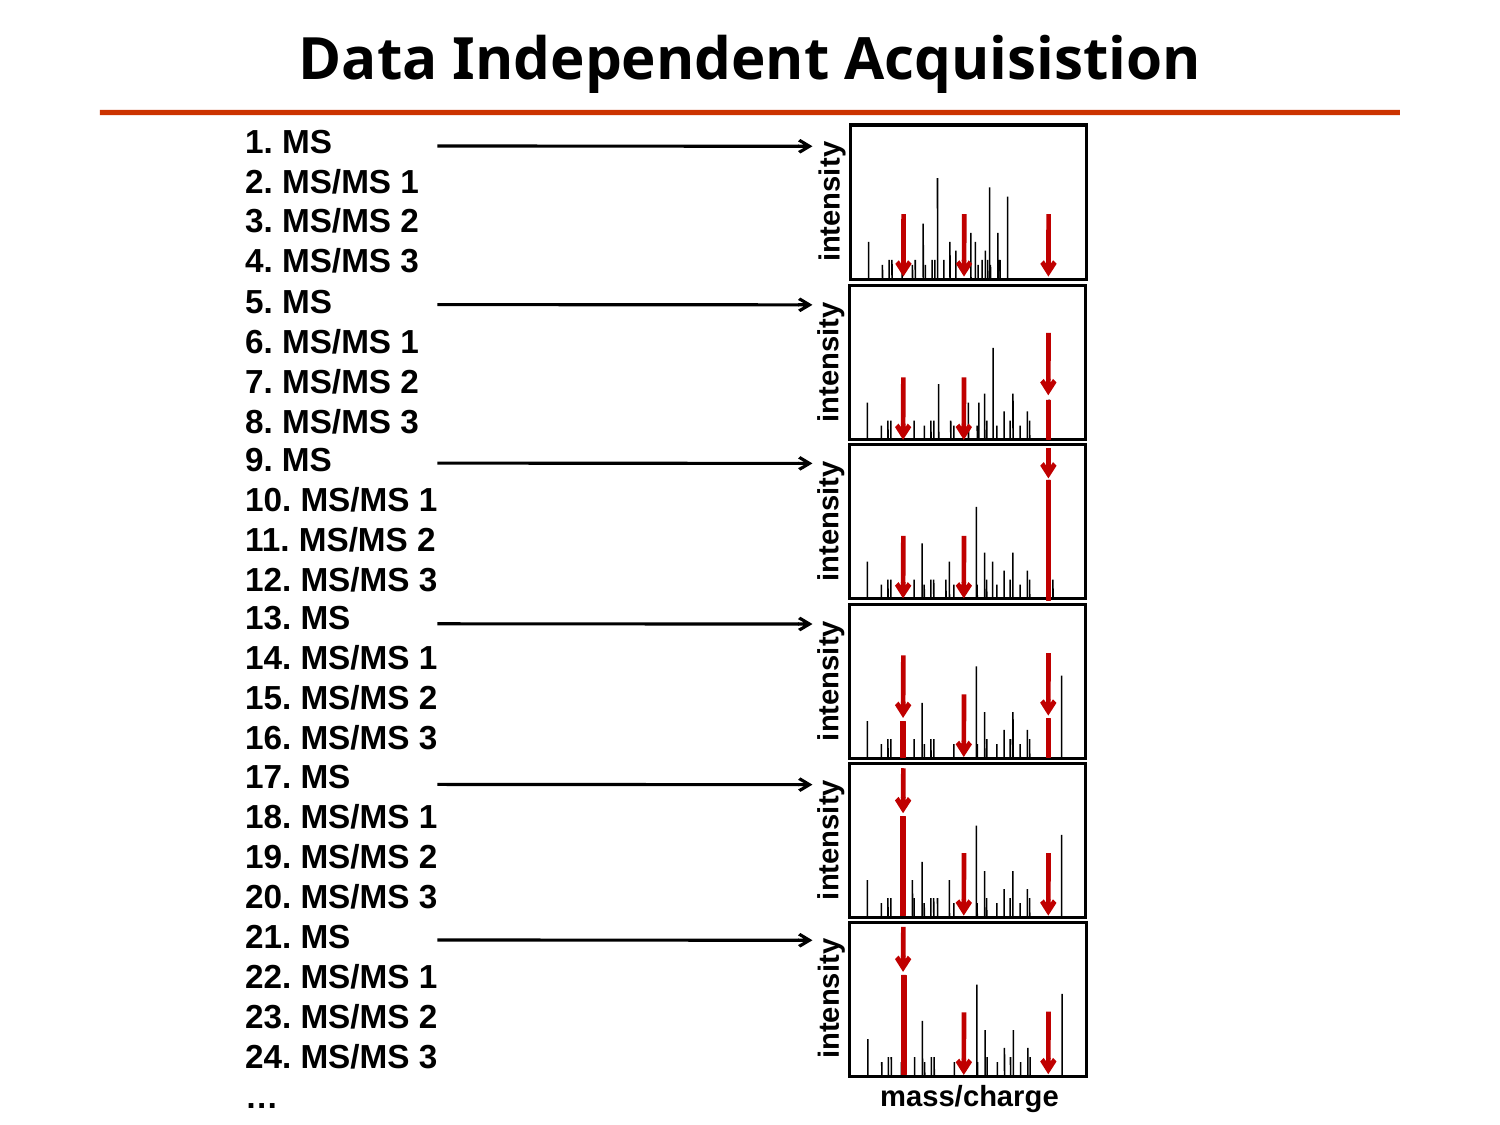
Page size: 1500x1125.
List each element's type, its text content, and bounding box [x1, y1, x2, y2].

text_box 5. MS 6. MS/MS 1 7. MS/MS 2 8. MS/MS 3 [230, 272, 547, 431]
text_box 9. MS 10. MS/MS 1 11. MS/MS 2 12. MS/MS 3 [230, 431, 432, 589]
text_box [437, 285, 1086, 432]
text_box [850, 125, 1087, 280]
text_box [437, 751, 1086, 910]
text_box 21. MS 22. MS/MS 1 23. MS/MS 2 24. MS/MS 3 … [230, 907, 432, 1123]
text_box Data Independent Acquisistion [0, 0, 1500, 113]
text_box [437, 607, 1086, 750]
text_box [437, 432, 1086, 601]
text_box 17. MS 18. MS/MS 1 19. MS/MS 2 20. MS/MS 3 [230, 748, 432, 907]
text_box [437, 910, 1087, 1121]
text_box mass/charge [866, 272, 1075, 284]
text_box 13. MS 14. MS/MS 1 15. MS/MS 2 16. MS/MS 3 [230, 589, 432, 748]
text_box intensity [802, 126, 853, 277]
text_box 1. MS 2. MS/MS 1 3. MS/MS 2 4. MS/MS 3 [230, 112, 547, 272]
